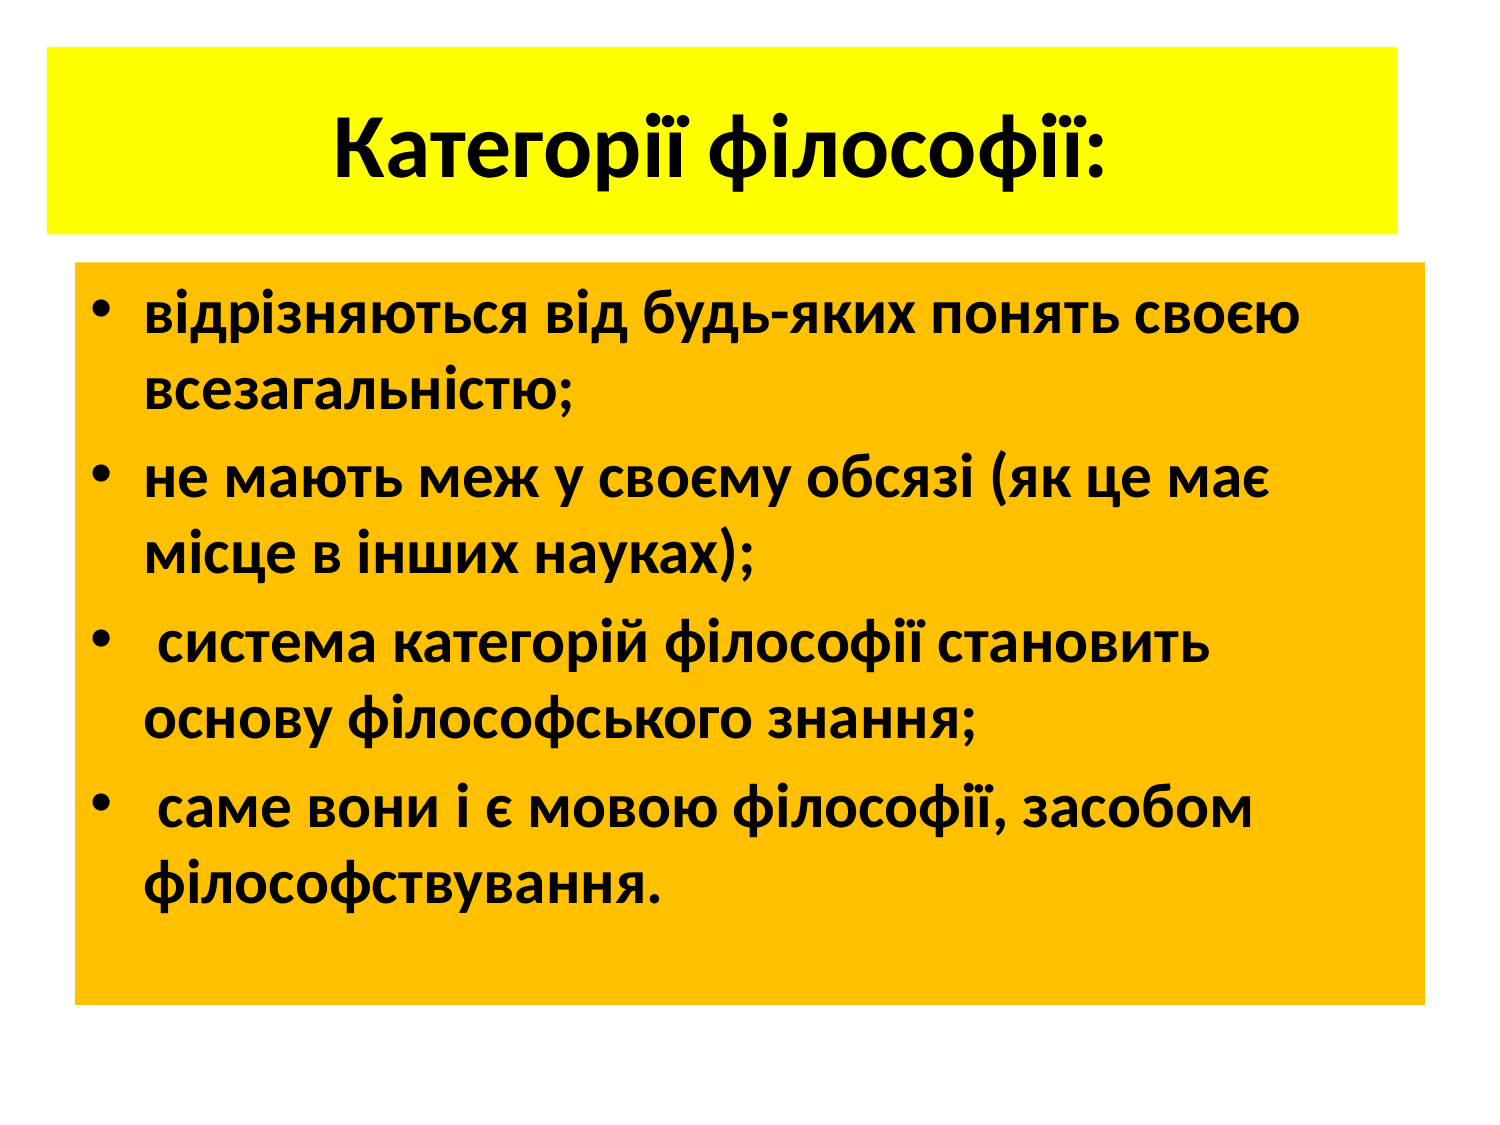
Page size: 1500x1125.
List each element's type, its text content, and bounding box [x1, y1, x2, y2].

title Категорії філософії: [46, 46, 1398, 235]
list відрізняються від будь-яких понять своєю всезагальністю; не мають меж у своєму обсязі (як це має місце в інших науках); система категорій філософії становить основу філософського знання; саме вони і є мовою філософії, засобом філософствування. [74, 262, 1426, 1006]
